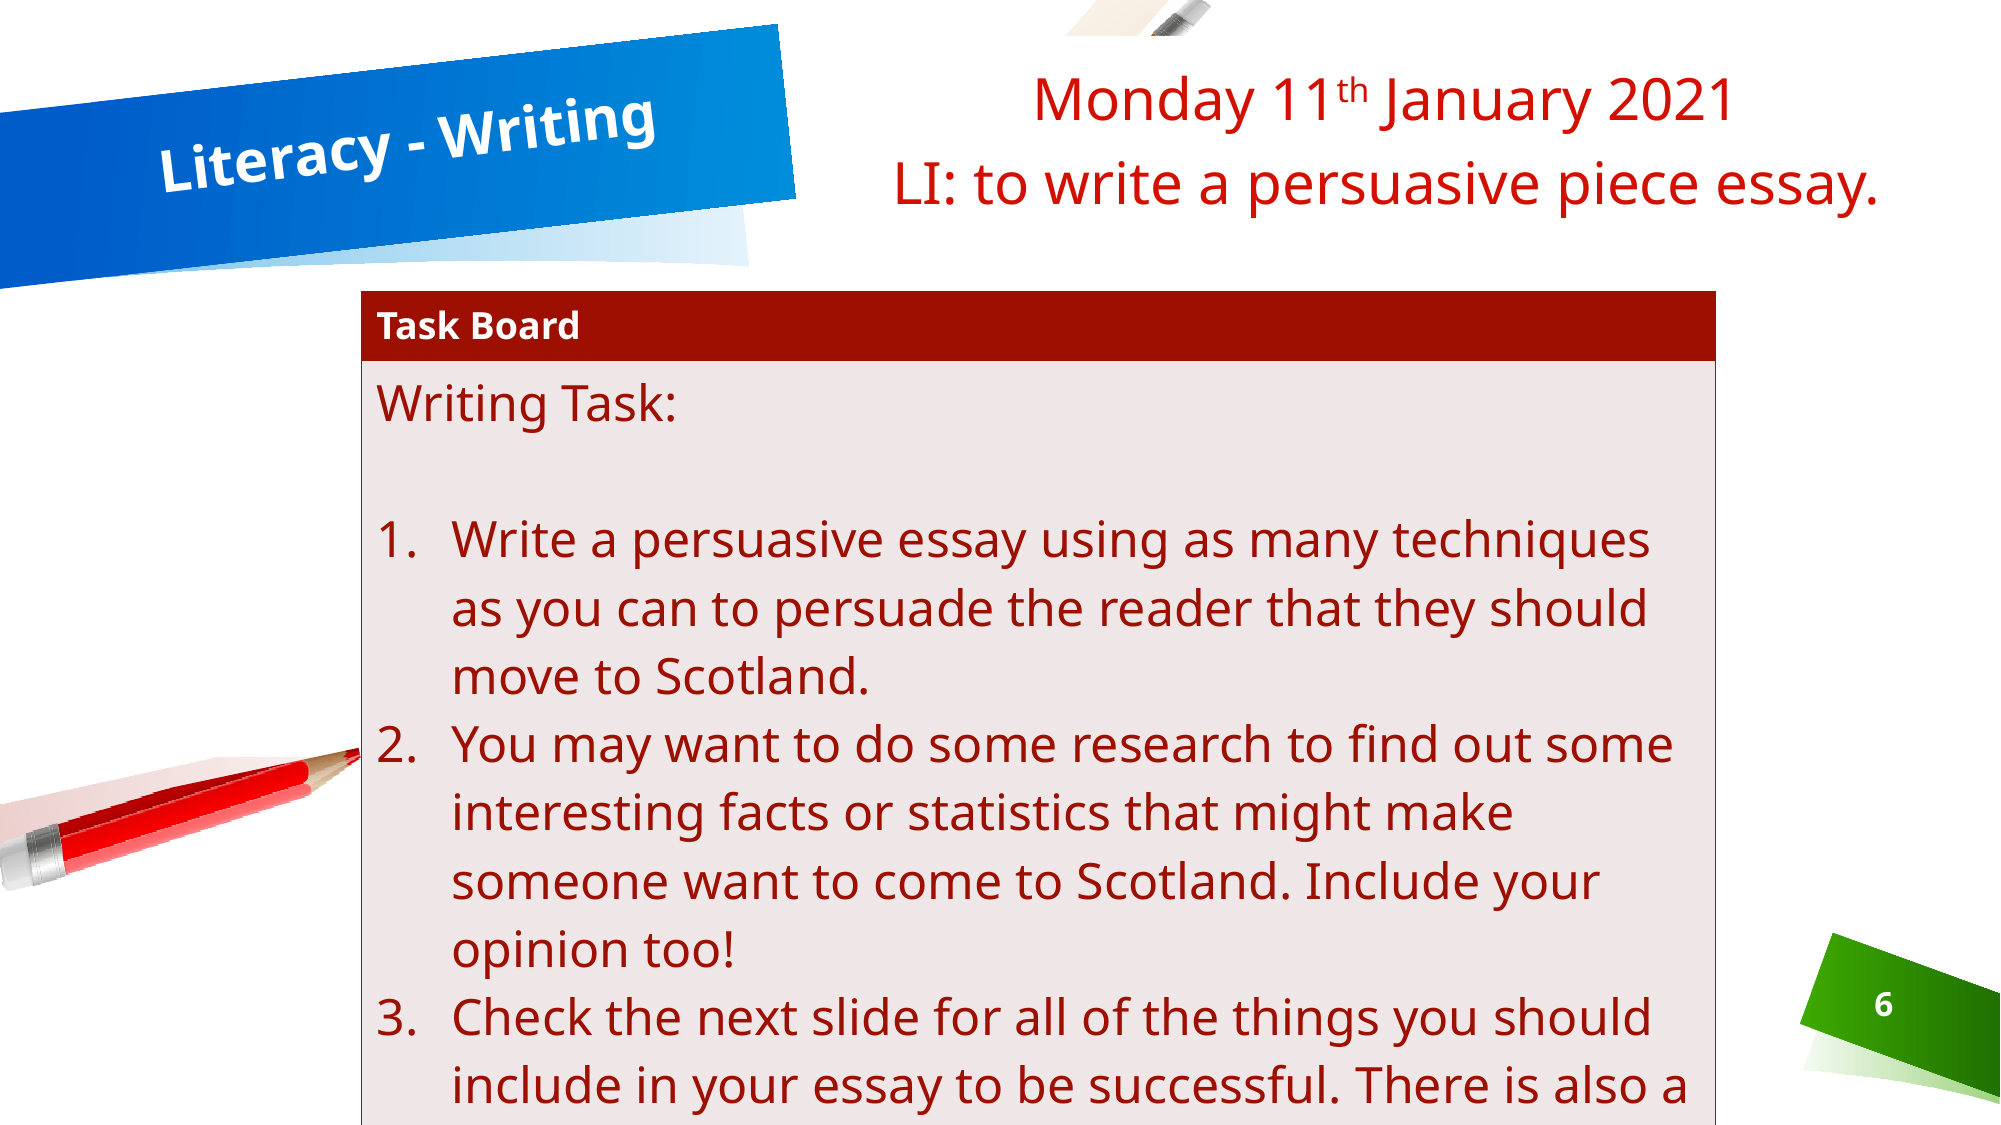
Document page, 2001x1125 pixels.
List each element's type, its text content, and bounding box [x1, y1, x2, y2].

picture [1095, 0, 1217, 35]
title Literacy - Writing [46, 61, 788, 366]
slide_number 6 [1831, 975, 1937, 1036]
table_cell Writing Task: Write a persuasive essay using as many techniques as you can to persuade the reader that they should move to Scotland. You may want to do some research to find out some interesting facts or statistics that might make someone want to come to Scotland. Include your opinion too! Check the next slide for all of the things you should include in your essay to be successful. There is also a basic example of structure. [362, 361, 1715, 1125]
table_header Task Board [362, 293, 1715, 359]
list Monday 11th January 2021 LI: to write a persuasive piece essay. [815, 35, 1958, 252]
picture [0, 747, 361, 894]
